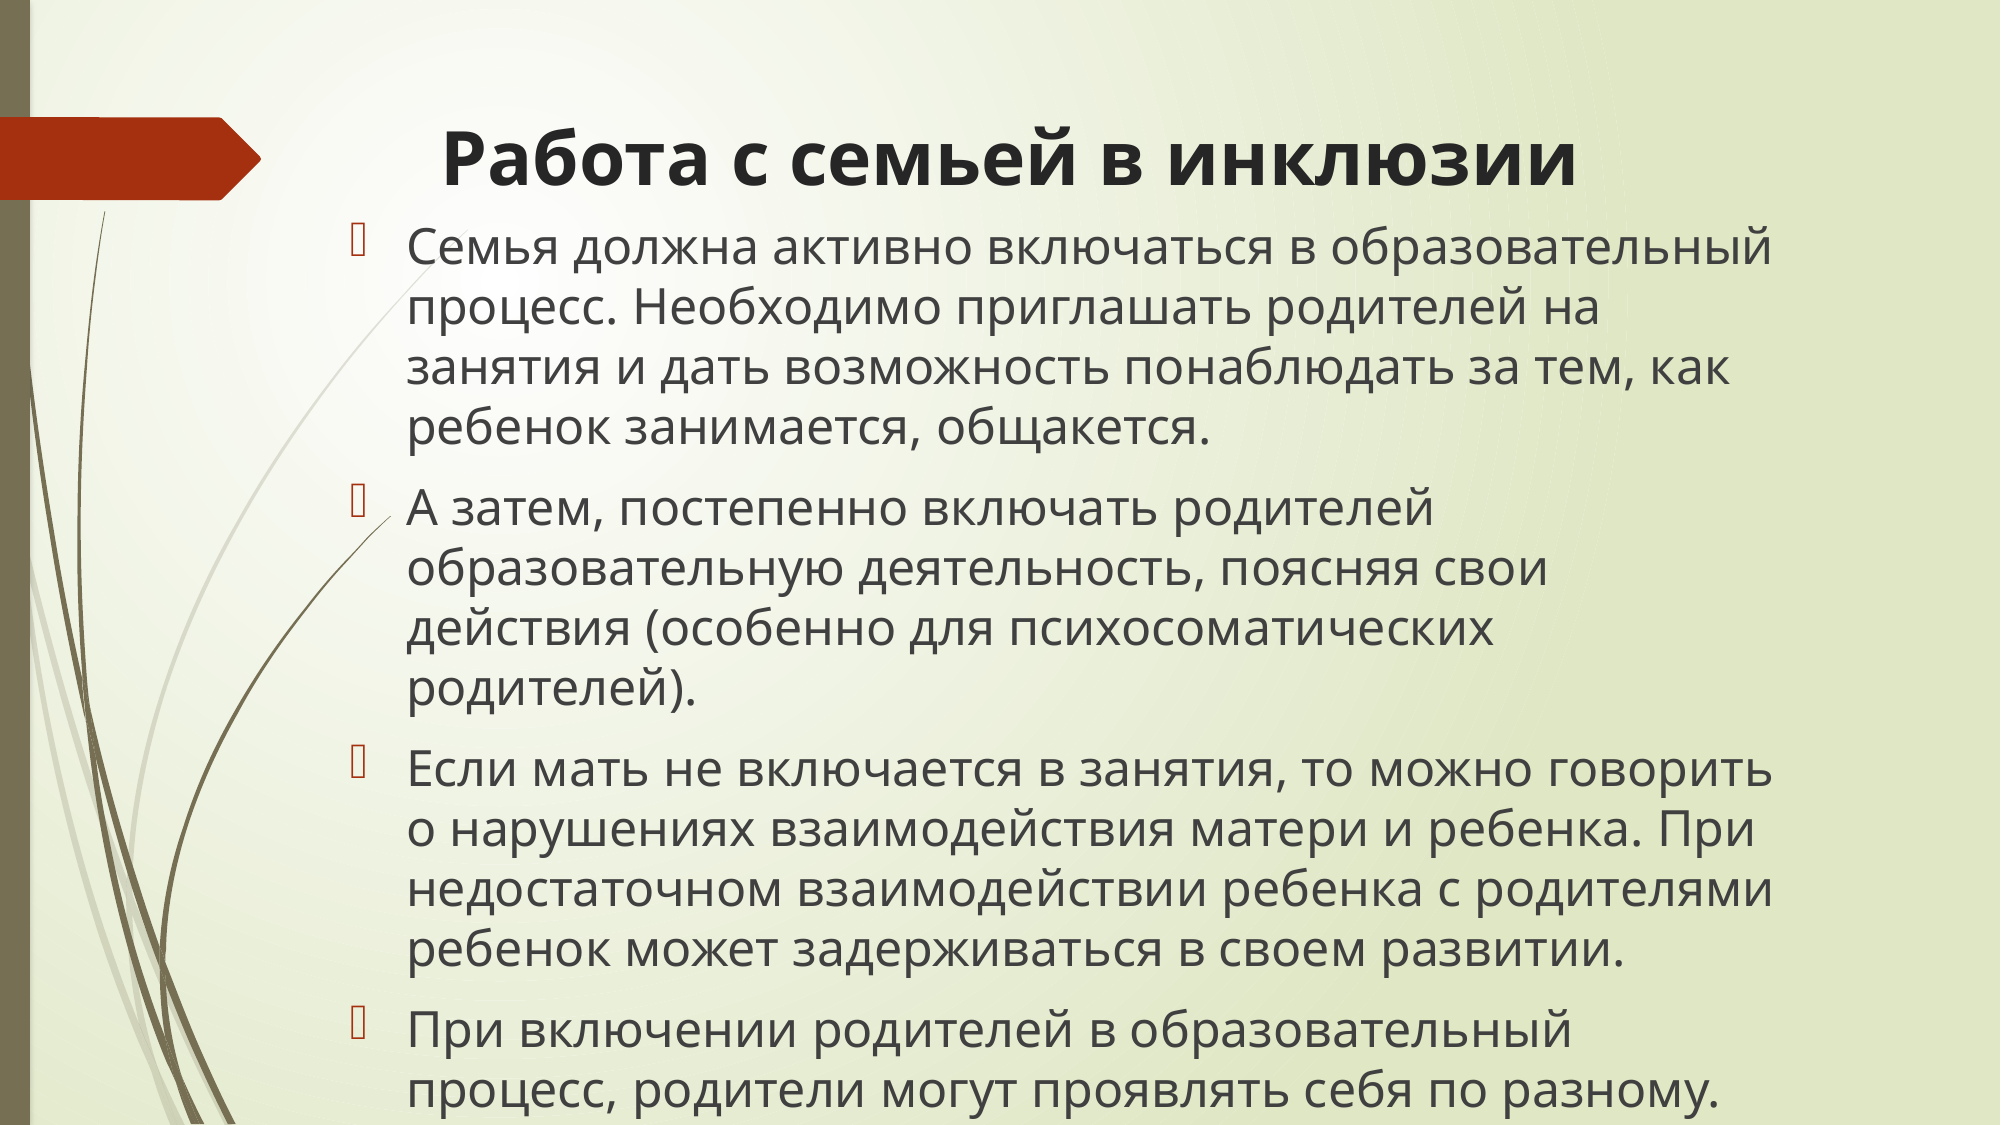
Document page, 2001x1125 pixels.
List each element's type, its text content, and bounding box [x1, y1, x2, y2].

title Работа с семьей в инклюзии [425, 102, 1888, 313]
list Семья должна активно включаться в образовательный процесс. Необходимо приглашать родителей на занятия и дать возможность понаблюдать за тем, как ребенок занимается, общакется. А затем, постепенно включать родителей образовательную деятельность, поясняя свои действия (особенно для психосоматических родителей). Если мать не включается в занятия, то можно говорить о нарушениях взаимодействия матери и ребенка. При недостаточном взаимодействии ребенка с родителями ребенок может задерживаться в своем развитии. При включении родителей в образовательный процесс, родители могут проявлять себя по разному. [334, 207, 1798, 934]
